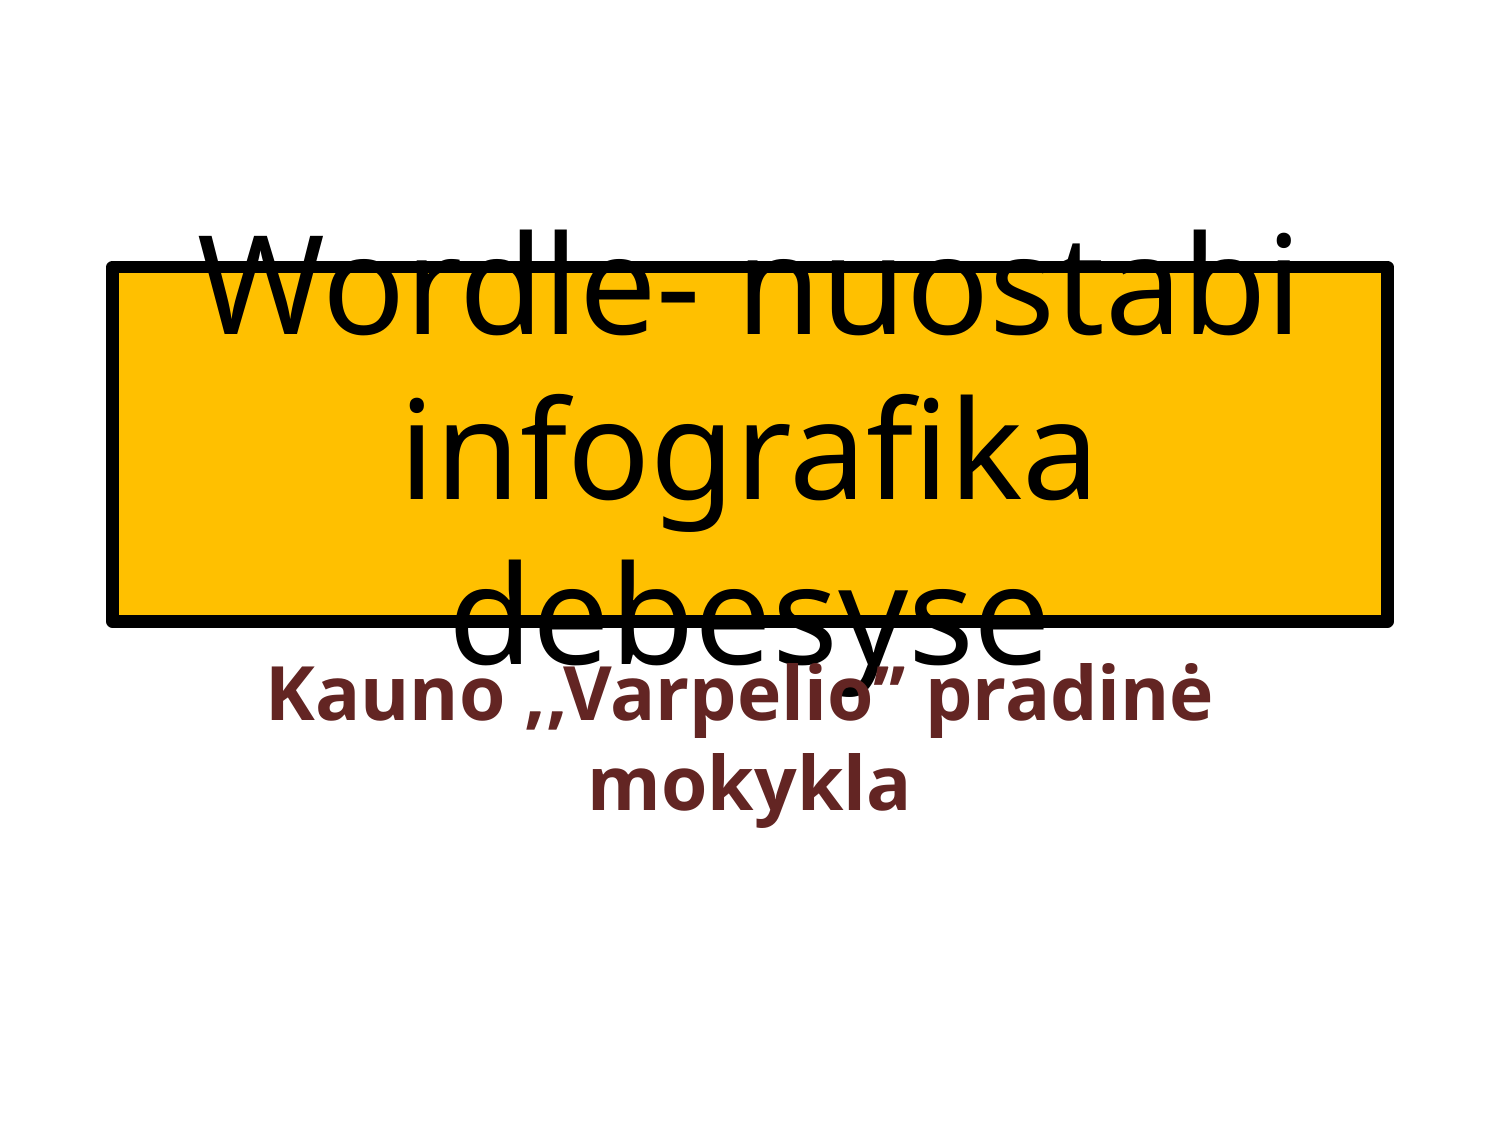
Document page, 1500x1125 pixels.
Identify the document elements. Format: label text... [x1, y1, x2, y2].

title Wordle- nuostabi infografika debesyse [112, 267, 1388, 622]
subtitle Kauno ,,Varpelio’’ pradinė mokykla [225, 637, 1275, 925]
